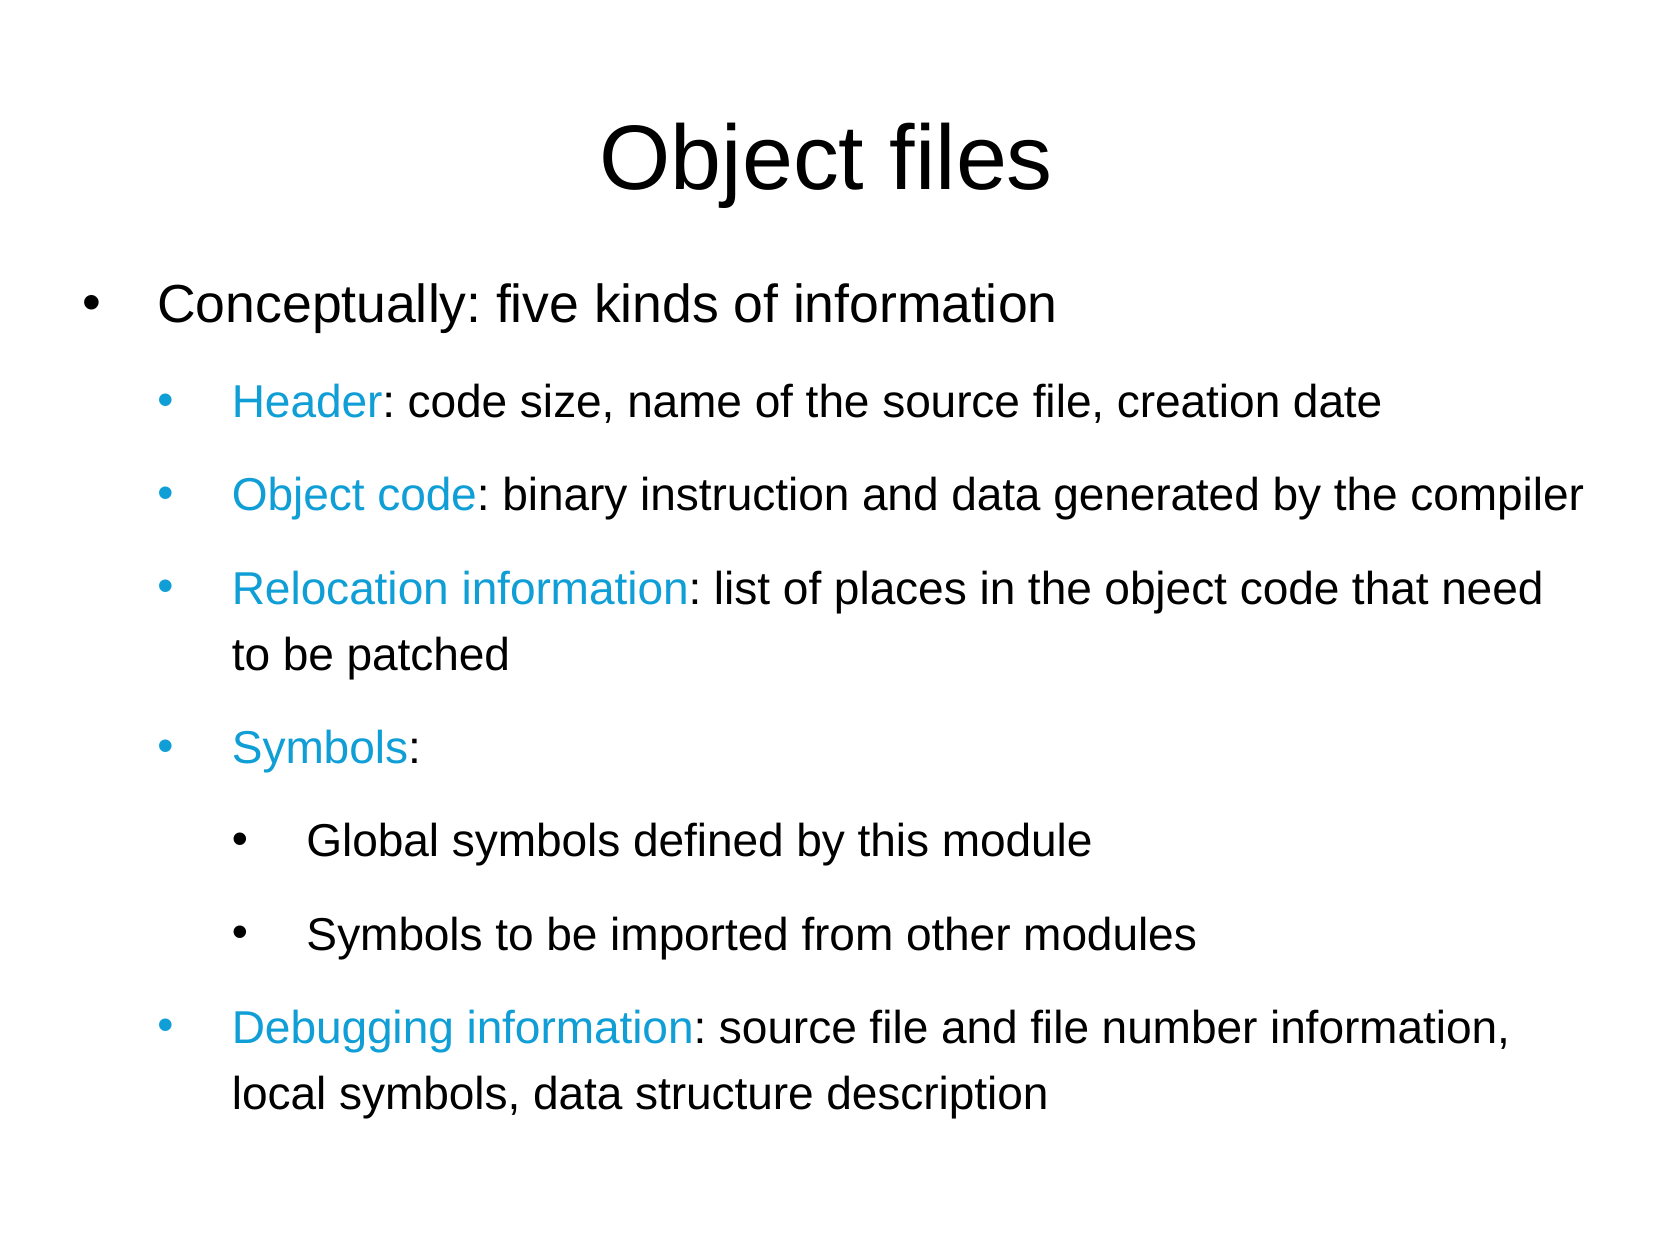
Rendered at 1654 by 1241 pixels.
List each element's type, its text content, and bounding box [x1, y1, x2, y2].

list Conceptually: five kinds of information Header: code size, name of the source file, creation date Object code: binary instruction and data generated by the compiler Relocation information: list of places in the object code that need to be patched Symbols: Global symbols defined by this module Symbols to be imported from other modules Debugging information: source file and file number information, local symbols, data structure description [82, 256, 1593, 1172]
title Object files [82, 49, 1571, 256]
